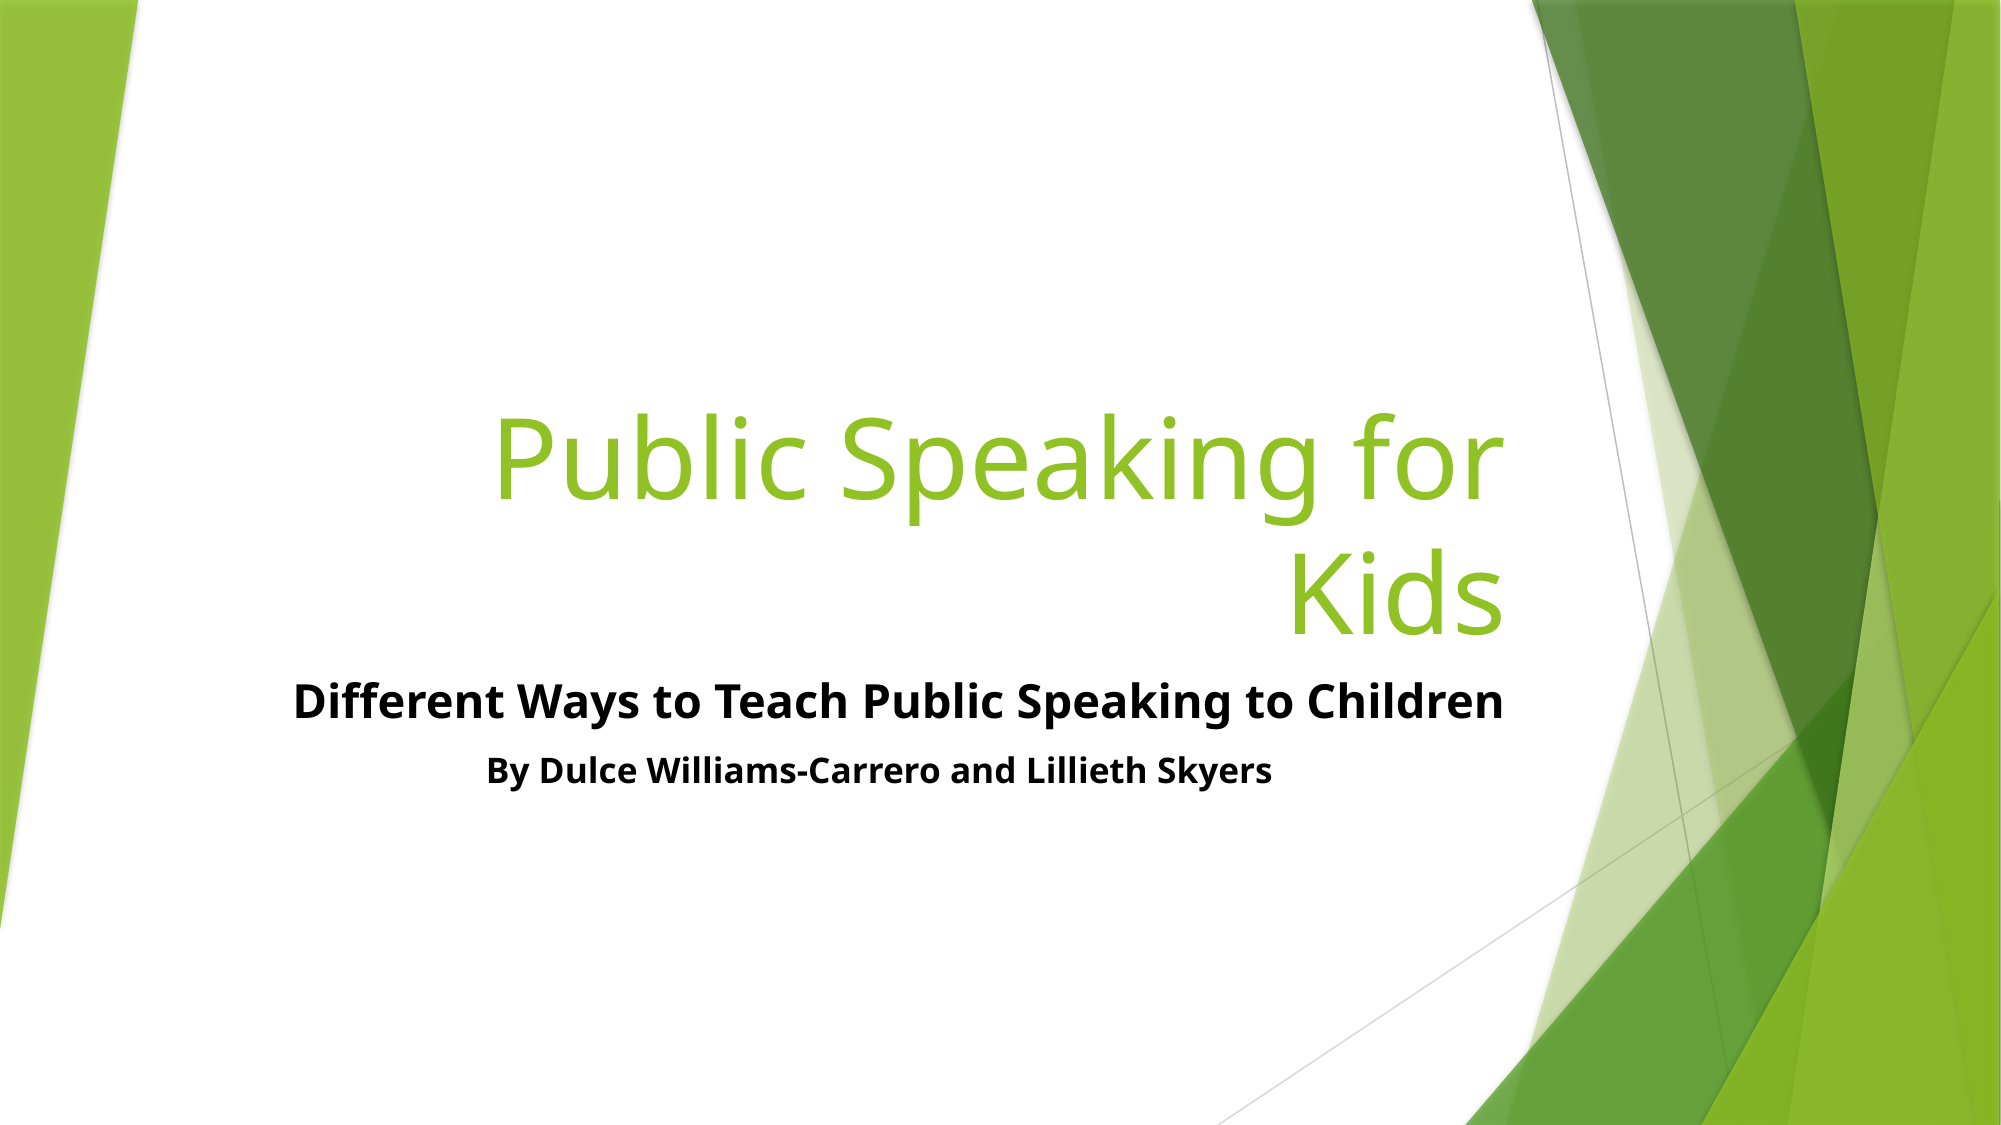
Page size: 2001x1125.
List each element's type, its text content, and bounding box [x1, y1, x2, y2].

subtitle Different Ways to Teach Public Speaking to Children By Dulce Williams-Carrero and Lillieth Skyers [247, 664, 1522, 845]
title Public Speaking for Kids [247, 394, 1522, 664]
